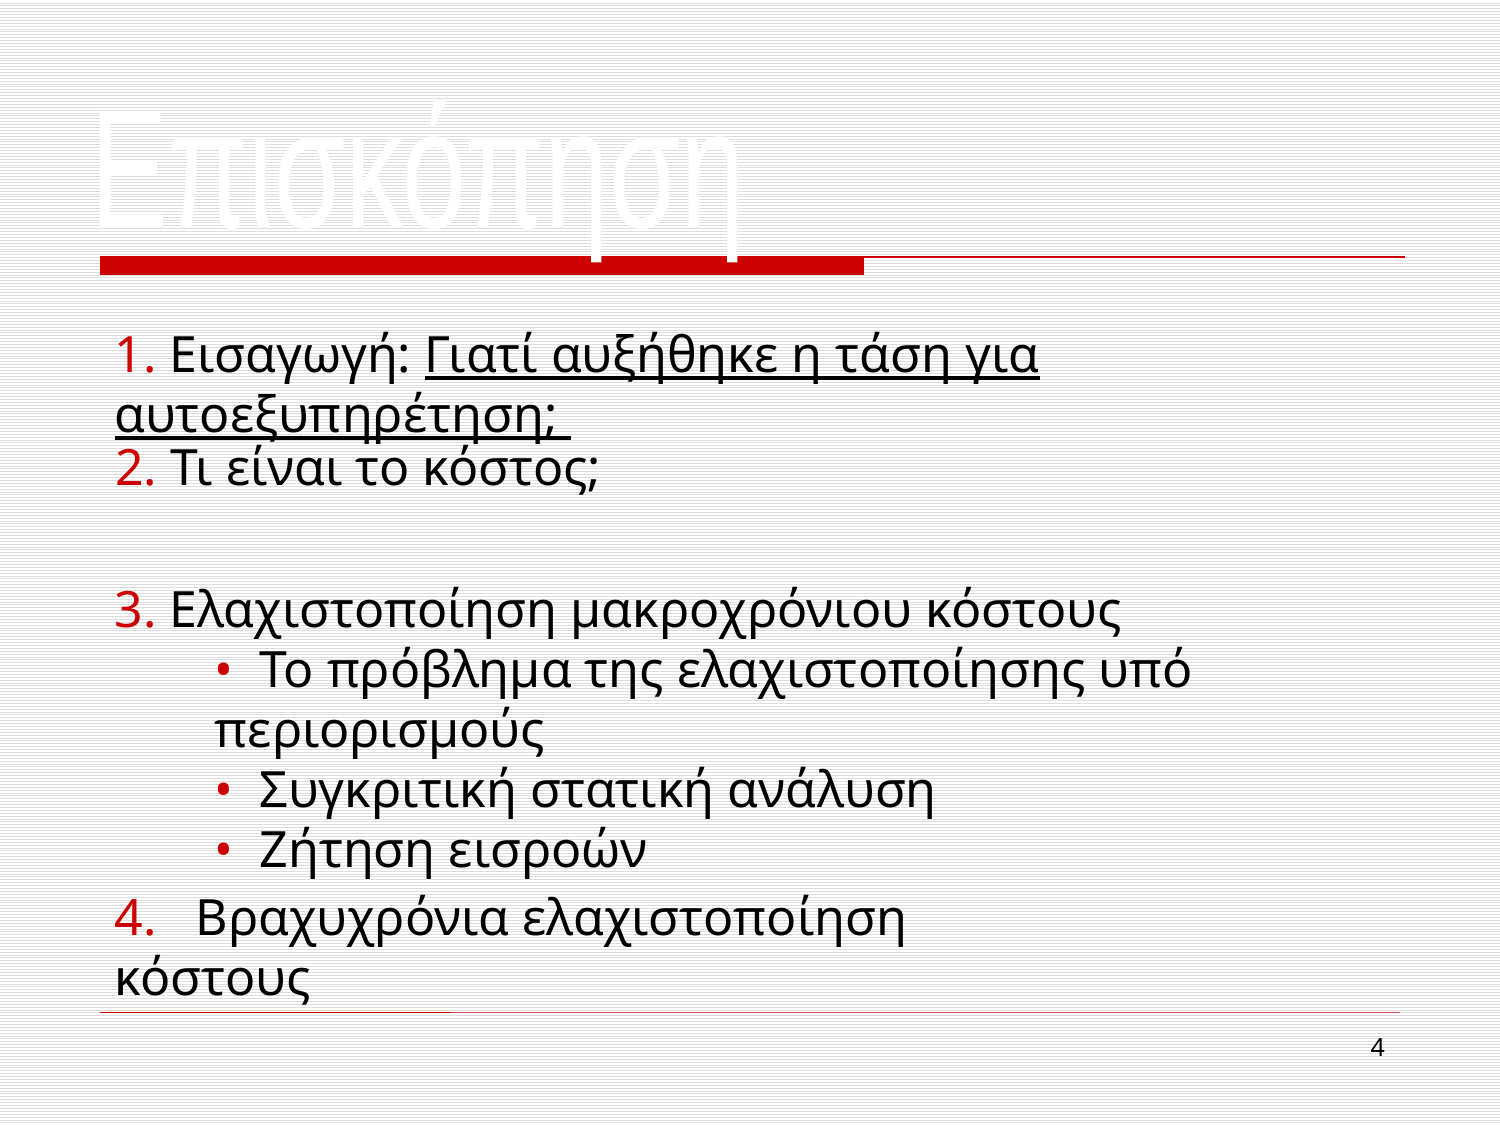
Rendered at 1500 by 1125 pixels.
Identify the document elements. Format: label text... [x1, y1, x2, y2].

text_box 3. Ελαχιστοποίηση μακροχρόνιου κόστους • Το πρόβλημα της ελαχιστοποίησης υπό περιορισμούς • Συγκριτική στατική ανάλυση • Ζήτηση εισροών [0, 570, 1500, 886]
slide_number 4 [1074, 1024, 1401, 1103]
text_box 1. Εισαγωγή: Γιατί αυξήθηκε η τάση για αυτοεξυπηρέτηση; [0, 315, 1424, 450]
text_box 2. Τι είναι το κόστος; [87, 427, 913, 503]
text_box 4. Βραχυχρόνια ελαχιστοποίηση κόστους [99, 877, 1105, 1013]
